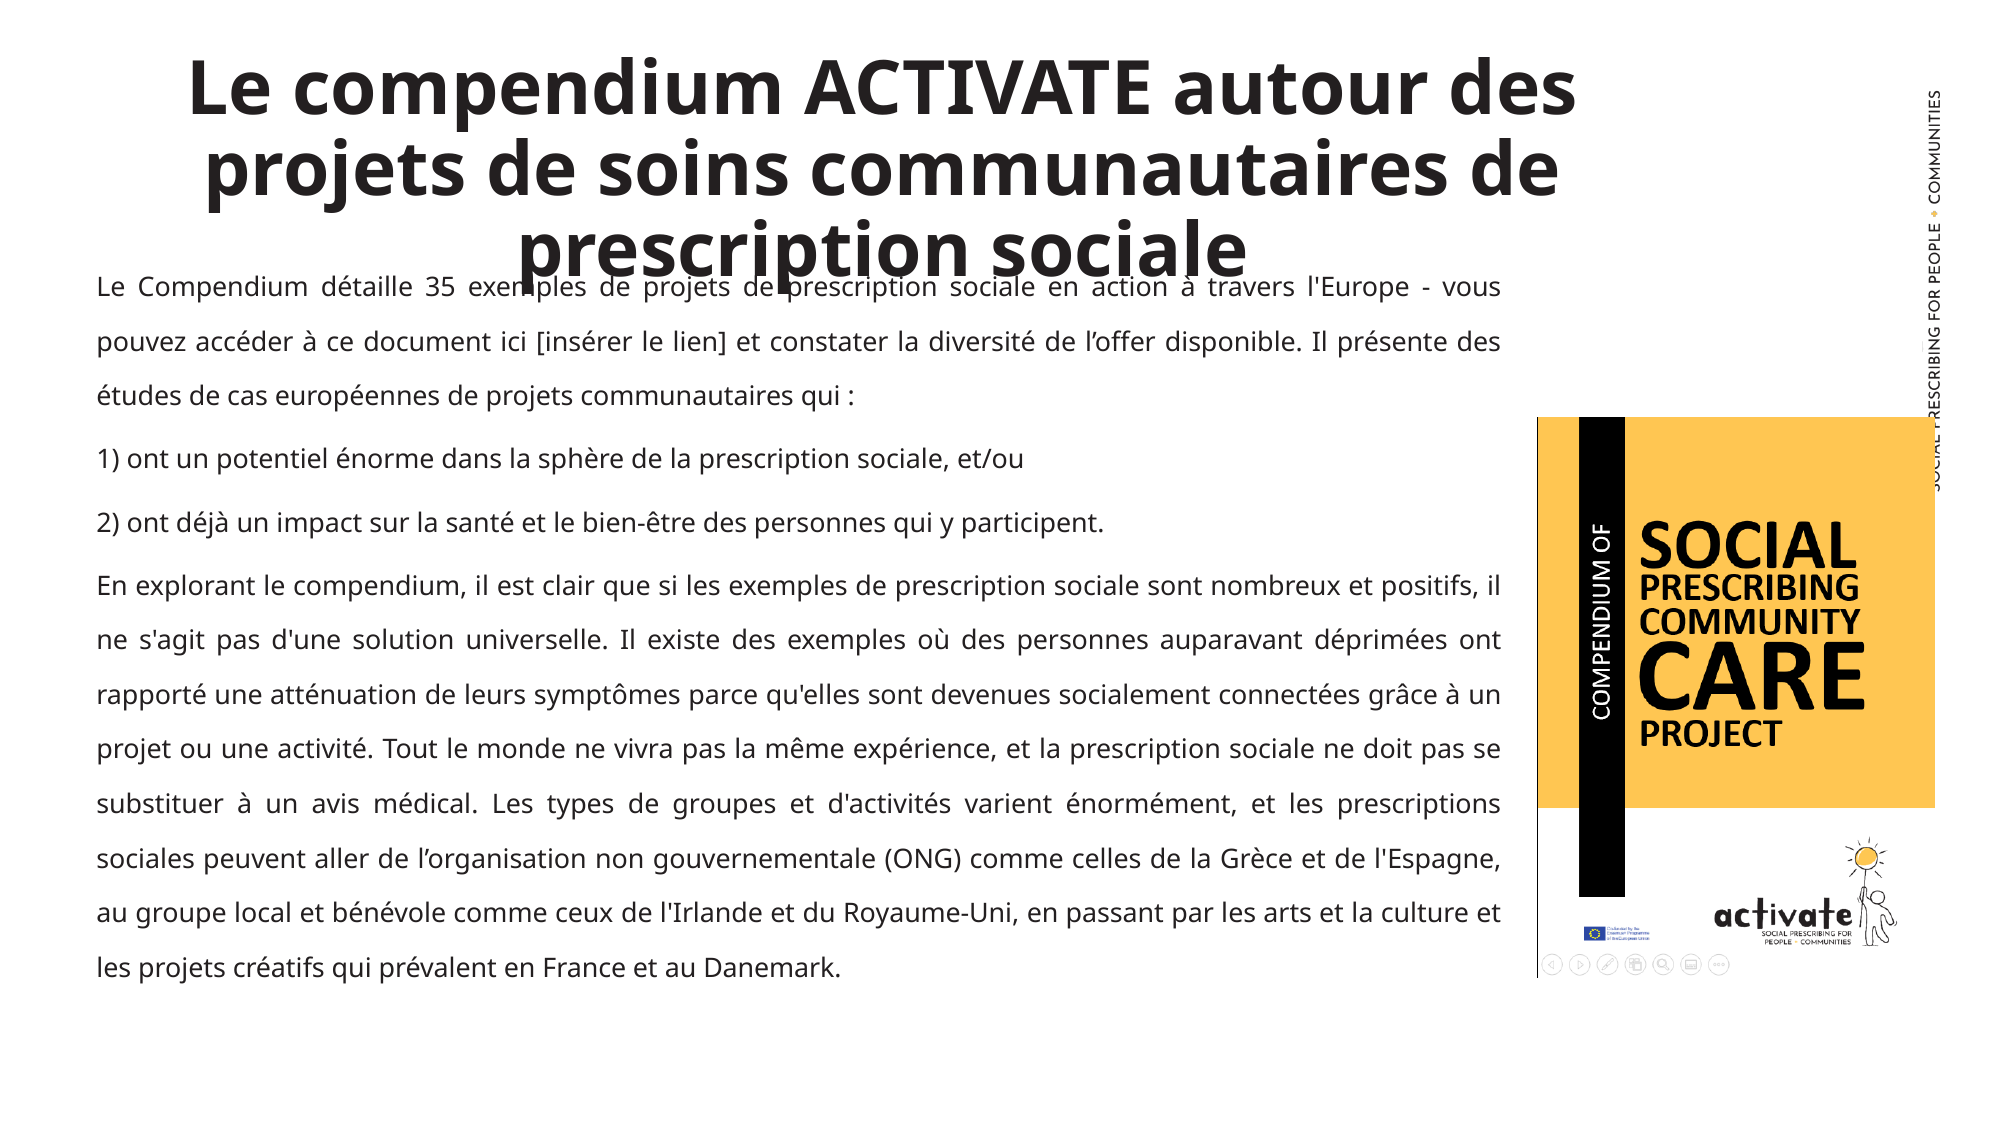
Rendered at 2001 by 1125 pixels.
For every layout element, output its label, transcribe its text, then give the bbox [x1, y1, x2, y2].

list Le Compendium détaille 35 exemples de projets de prescription sociale en action à travers l'Europe - vous pouvez accéder à ce document ici [insérer le lien] et constater la diversité de l’offer disponible. Il présente des études de cas européennes de projets communautaires qui : 1) ont un potentiel énorme dans la sphère de la prescription sociale, et/ou 2) ont déjà un impact sur la santé et le bien-être des personnes qui y participent. En explorant le compendium, il est clair que si les exemples de prescription sociale sont nombreux et positifs, il ne s'agit pas d'une solution universelle. Il existe des exemples où des personnes auparavant déprimées ont rapporté une atténuation de leurs symptômes parce qu'elles sont devenues socialement connectées grâce à un projet ou une activité. Tout le monde ne vivra pas la même expérience, et la prescription sociale ne doit pas se substituer à un avis médical. Les types de groupes et d'activités varient énormément, et les prescriptions sociales peuvent aller de l’organisation non gouvernementale (ONG) comme celles de la Grèce et de l'Espagne, au groupe local et bénévole comme ceux de l'Irlande et du Royaume-Uni, en passant par les arts et la culture et les projets créatifs qui prévalent en France et au Danemark. [81, 239, 1518, 1063]
picture [1537, 84, 1946, 978]
list Le compendium ACTIVATE autour des projets de soins communautaires de prescription sociale [101, 42, 1664, 240]
